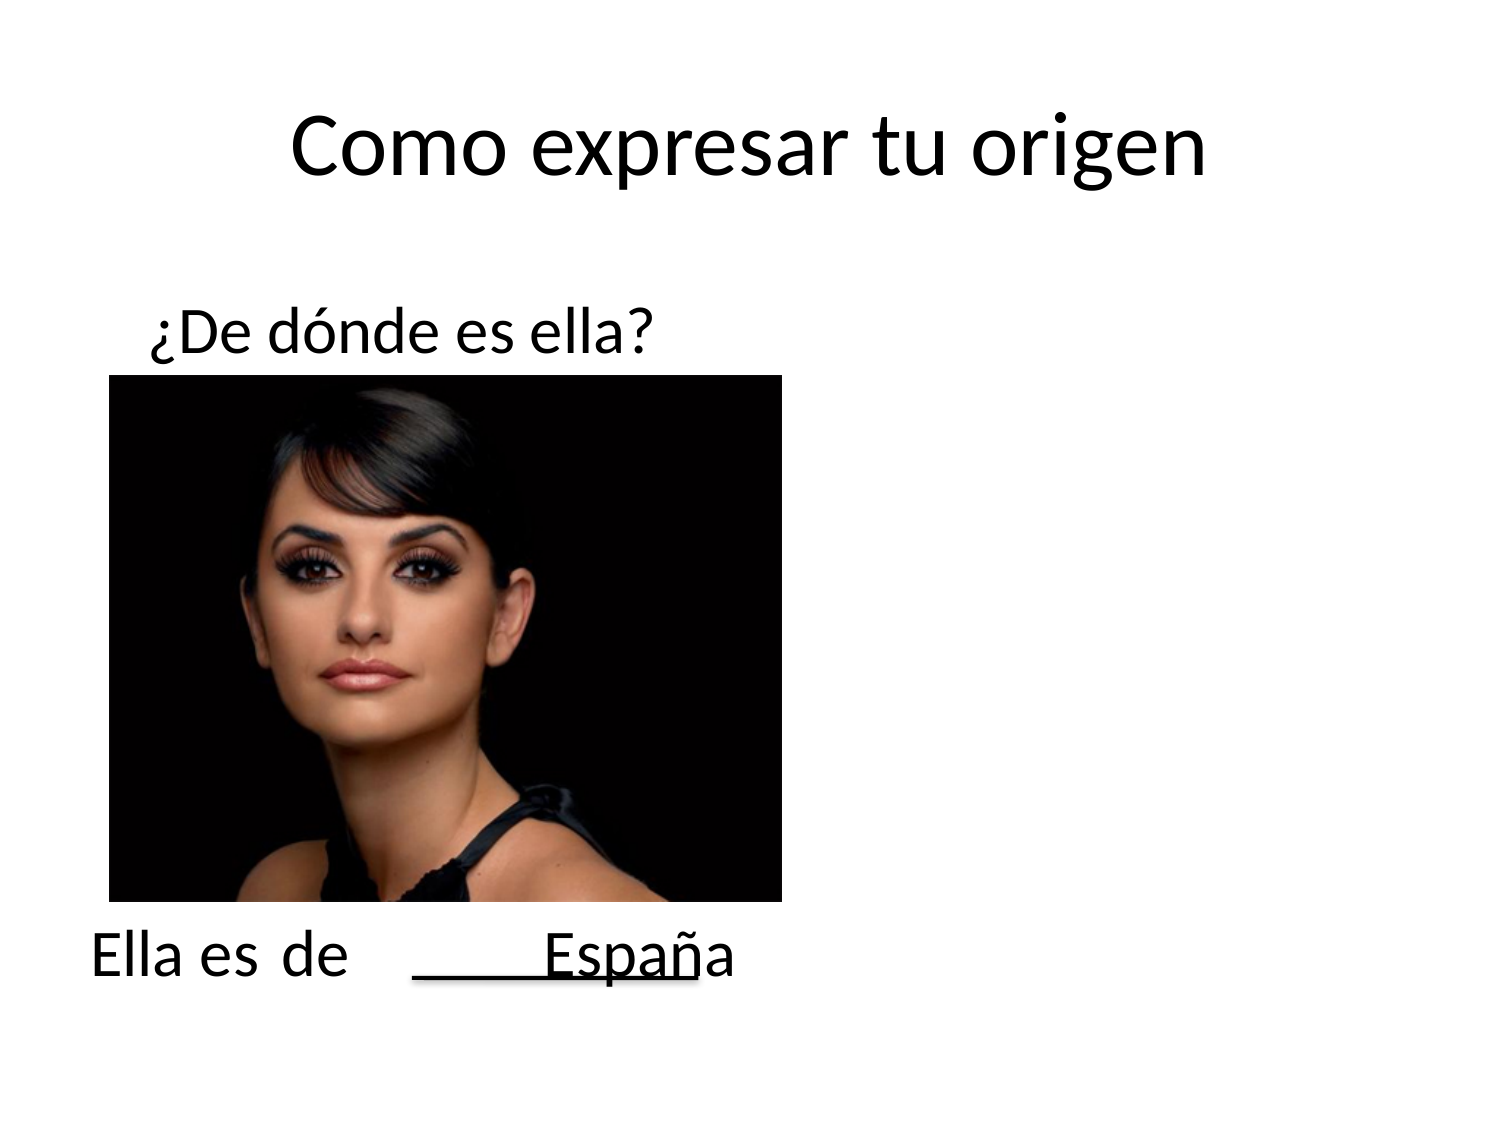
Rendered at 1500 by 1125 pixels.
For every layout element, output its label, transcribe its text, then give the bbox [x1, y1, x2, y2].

text_box ¿De dónde es ella? [132, 279, 1317, 374]
picture [108, 374, 782, 902]
text_box de [266, 910, 379, 1025]
title Como expresar tu origen [75, 45, 1425, 233]
list Ella es [75, 901, 266, 1025]
text_box España [379, 901, 1027, 1025]
